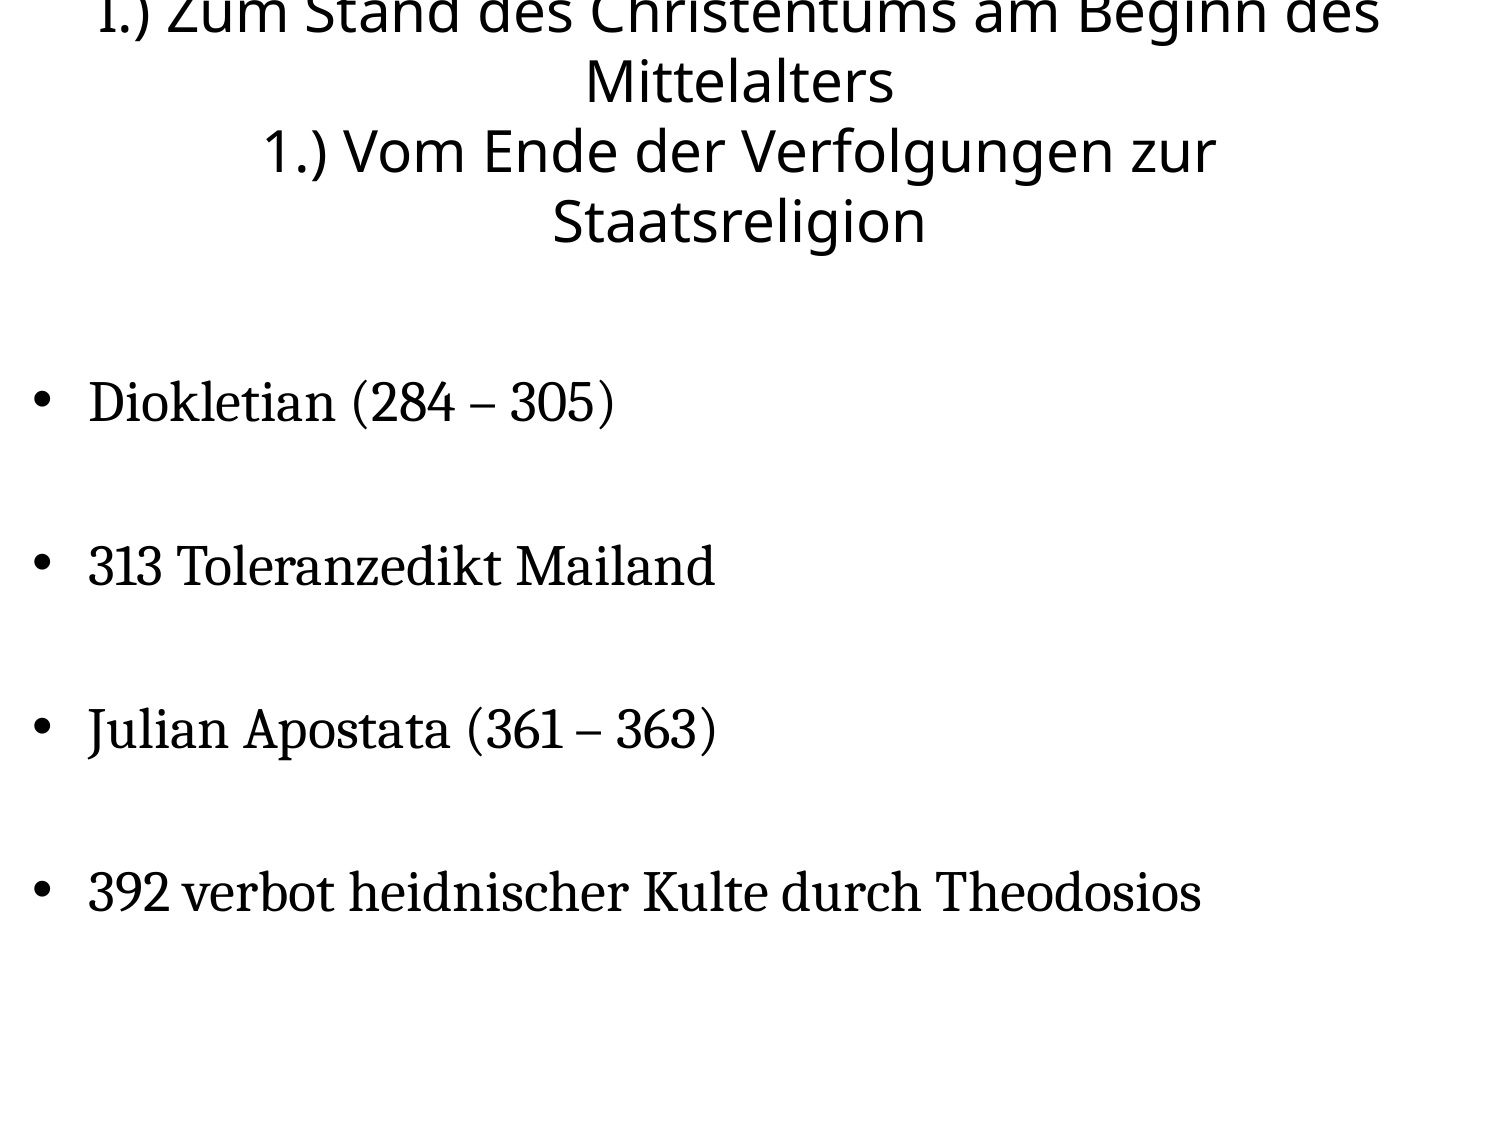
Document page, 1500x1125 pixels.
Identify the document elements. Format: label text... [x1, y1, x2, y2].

list Diokletian (284 – 305) 313 Toleranzedikt Mailand Julian Apostata (361 – 363) 392 verbot heidnischer Kulte durch Theodosios [17, 273, 1483, 1107]
title I.) Zum Stand des Christentums am Beginn des Mittelalters 1.) Vom Ende der Verfolgungen zur Staatsreligion [64, 89, 1416, 273]
